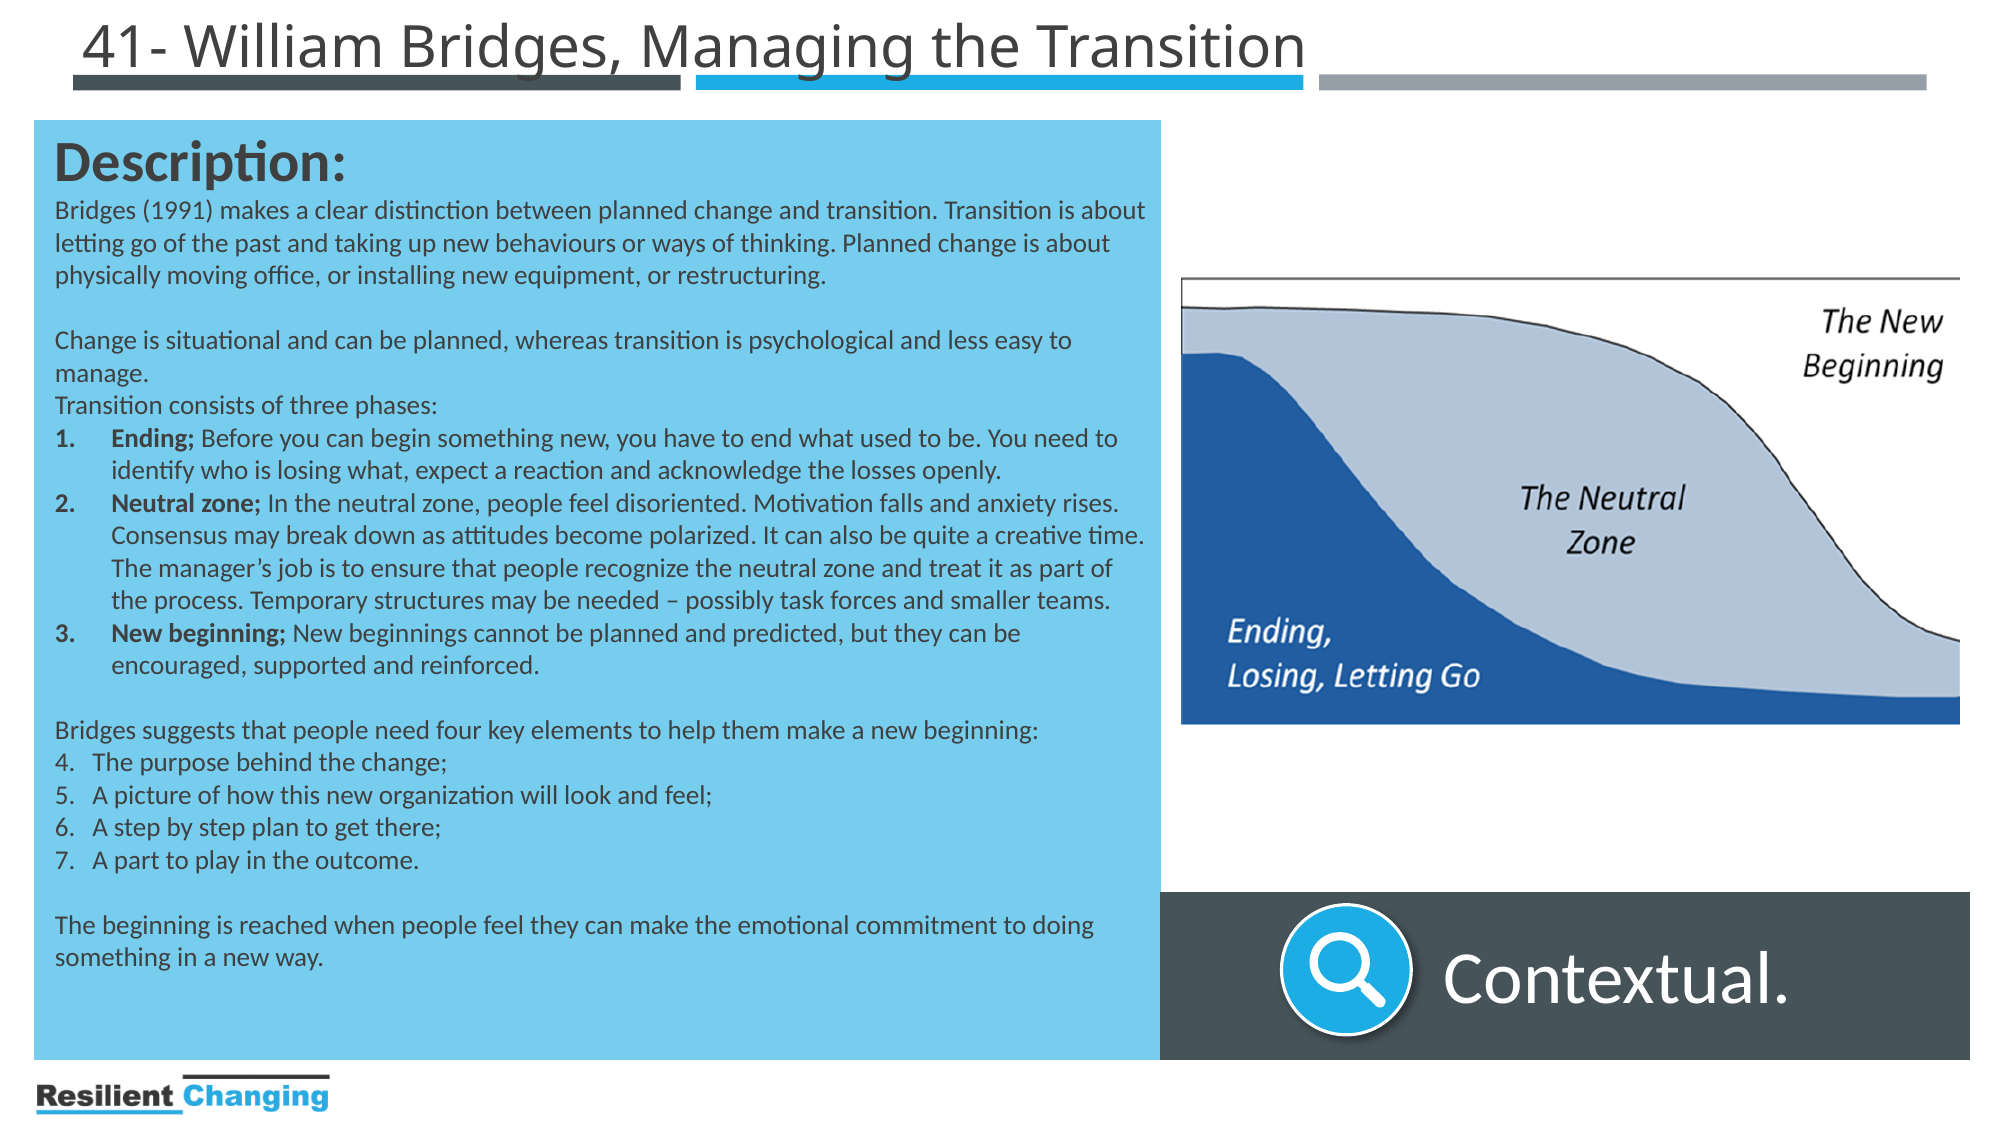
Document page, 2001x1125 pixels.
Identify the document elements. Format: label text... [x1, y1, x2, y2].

picture [34, 1067, 330, 1121]
text_box Description: Bridges (1991) makes a clear distinction between planned change and transition. Transition is about letting go of the past and taking up new behaviours or ways of thinking. Planned change is about physically moving office, or installing new equipment, or restructuring. Change is situational and can be planned, whereas transition is psychological and less easy to manage. Transition consists of three phases: Ending; Before you can begin something new, you have to end what used to be. You need to identify who is losing what, expect a reaction and acknowledge the losses openly. Neutral zone; In the neutral zone, people feel disoriented. Motivation falls and anxiety rises. Consensus may break down as attitudes become polarized. It can also be quite a creative time. The manager’s job is to ensure that people recognize the neutral zone and treat it as part of the process. Temporary structures may be needed – possibly task forces and smaller teams. New beginning; New beginnings cannot be planned and predicted, but they can be encouraged, supported and reinforced. Bridges suggests that people need four key elements to help them make a new beginning: The purpose behind the change; A picture of how this new organization will look and feel; A step by step plan to get there; A part to play in the outcome. The beginning is reached when people feel they can make the emotional commitment to doing something in a new way. [40, 115, 1166, 1055]
picture [34, 120, 1970, 1060]
picture [1180, 277, 1960, 725]
title 41- William Bridges, Managing the Transition [67, 0, 1878, 87]
